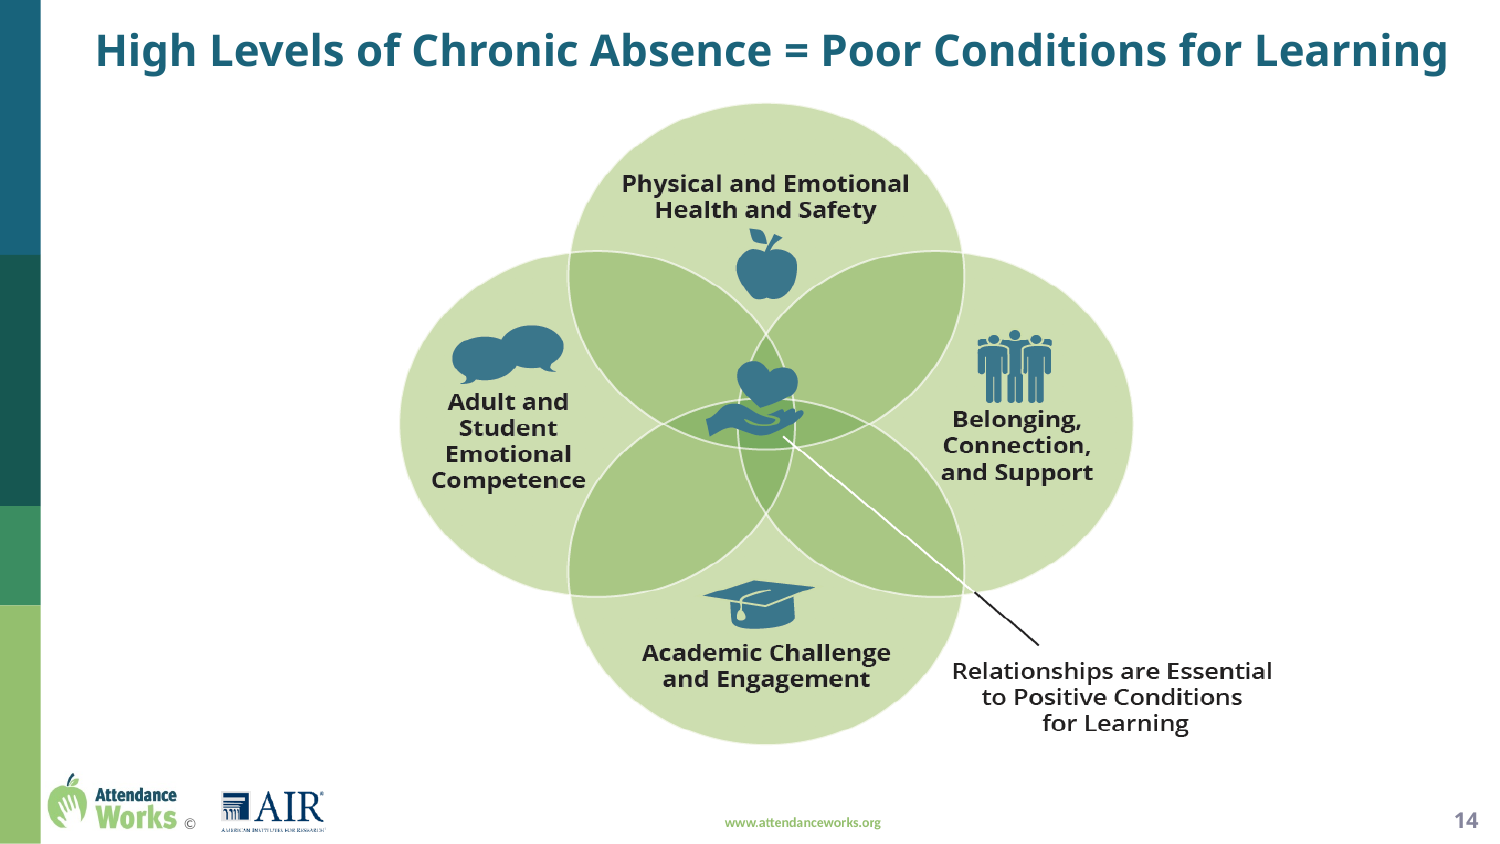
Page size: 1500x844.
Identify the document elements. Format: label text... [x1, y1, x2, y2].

text_box High Levels of Chronic Absence = Poor Conditions for Learning [79, 15, 1500, 83]
picture [45, 771, 180, 831]
picture [345, 91, 1349, 814]
picture [221, 791, 326, 832]
